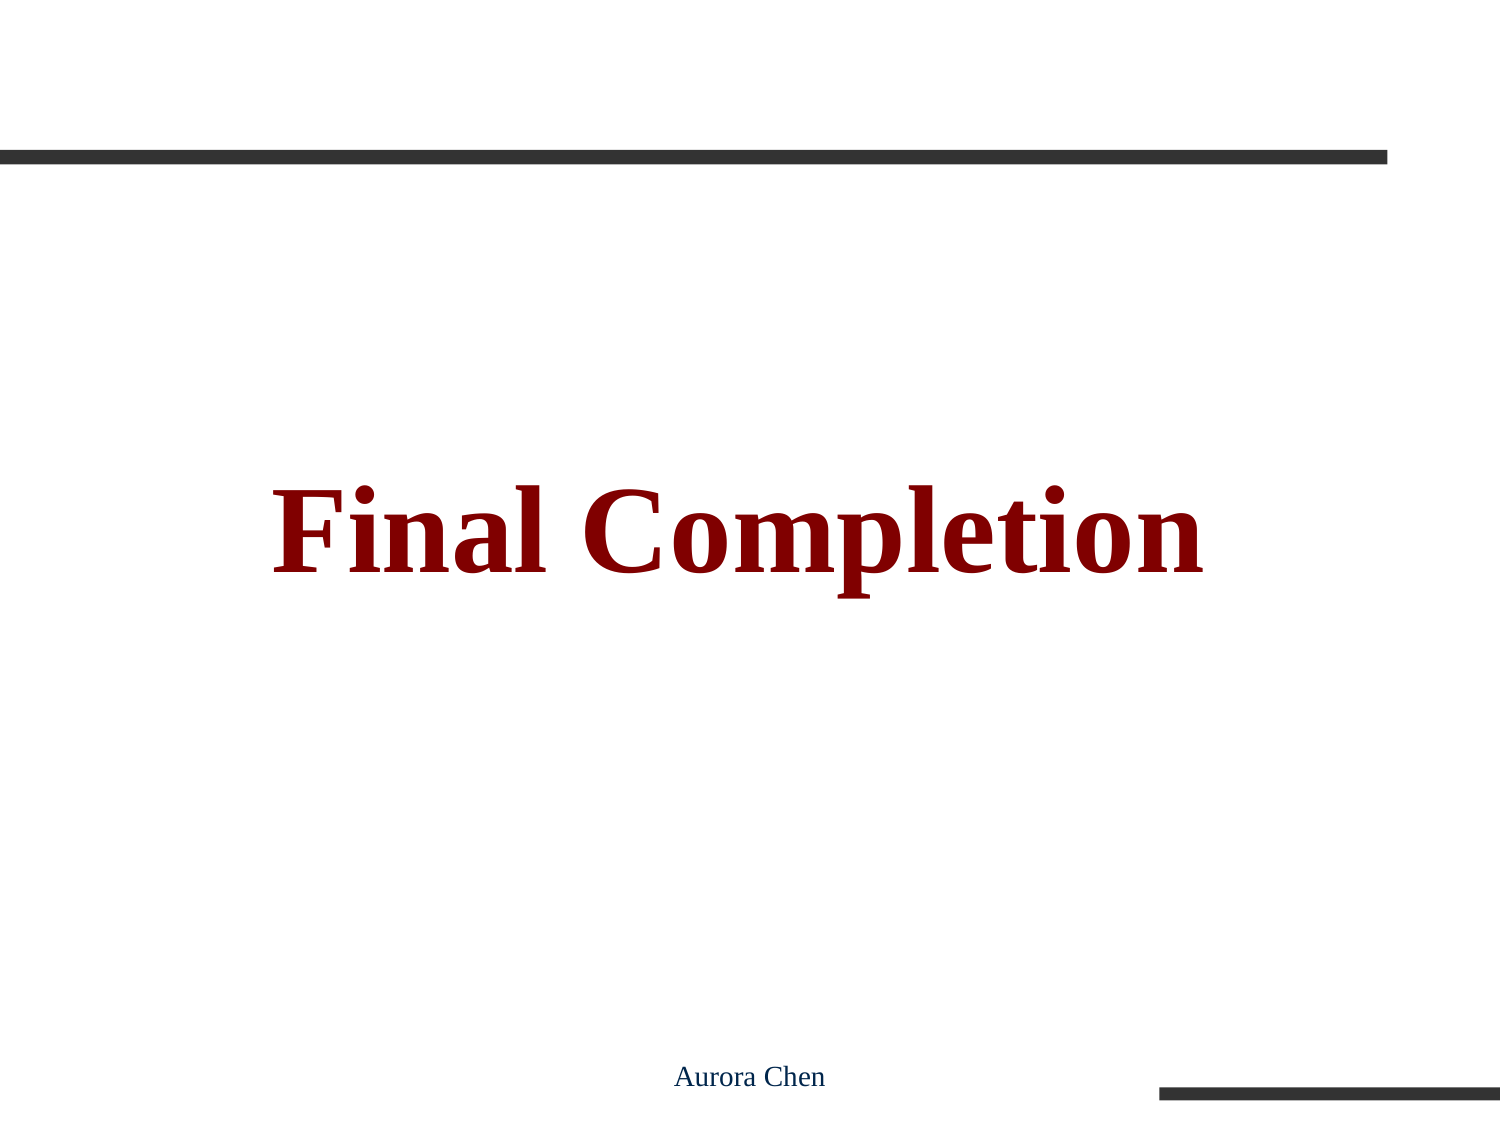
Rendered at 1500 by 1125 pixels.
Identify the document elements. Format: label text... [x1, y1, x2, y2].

title Final Completion [147, 479, 1329, 606]
footer Aurora Chen [512, 1025, 988, 1100]
